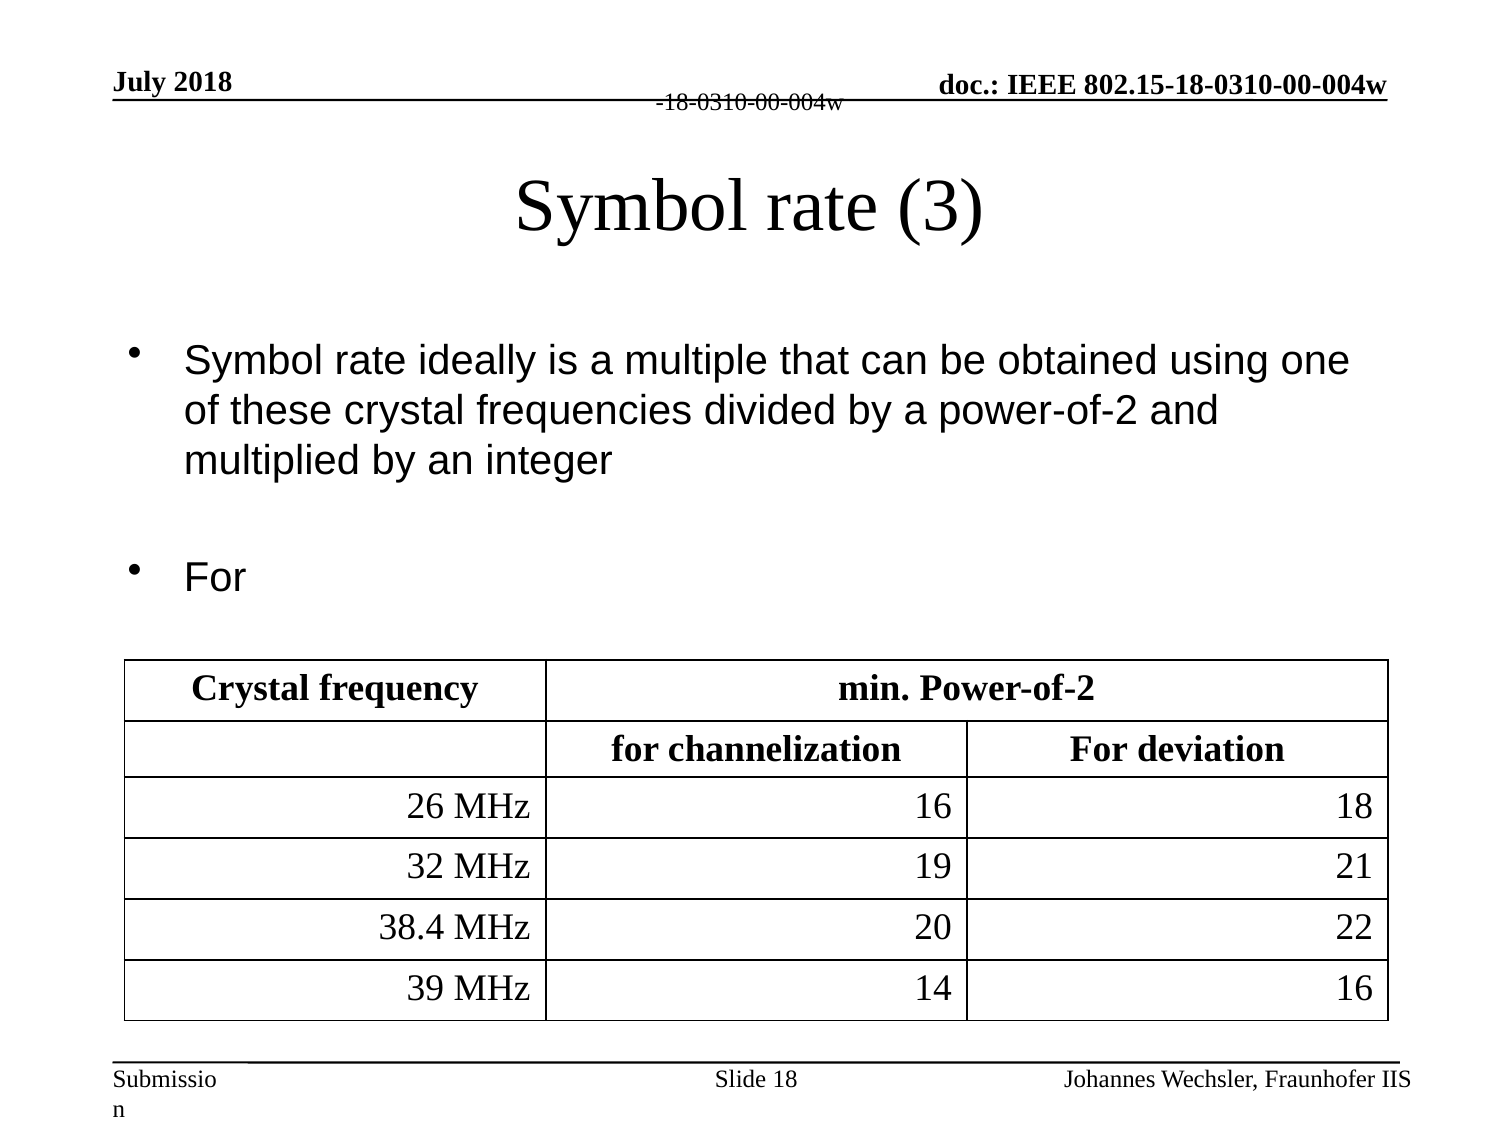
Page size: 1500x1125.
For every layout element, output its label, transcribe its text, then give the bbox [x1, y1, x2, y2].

table_cell For deviation [968, 722, 1387, 776]
table_cell 22 [968, 900, 1387, 959]
table_cell for channelization [547, 722, 966, 776]
table_cell 19 [547, 839, 966, 898]
table_cell 14 [547, 961, 966, 1020]
table_cell 18 [968, 778, 1387, 837]
slide_number Slide 18 [712, 1062, 800, 1093]
table_cell 20 [547, 900, 966, 959]
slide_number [112, 62, 375, 98]
table_cell 39 MHz [125, 961, 545, 1020]
table_cell 26 MHz [125, 778, 545, 837]
table_cell 32 MHz [125, 839, 545, 898]
table_cell 38.4 MHz [125, 900, 545, 959]
footer Johannes Wechsler, Fraunhofer IIS [900, 1062, 1413, 1093]
title Symbol rate (3) [112, 112, 1388, 288]
table_header Crystal frequency [125, 661, 545, 720]
table_cell 16 [968, 961, 1387, 1020]
table_cell 21 [968, 839, 1387, 898]
table_cell [125, 722, 545, 776]
table_header min. Power-of-2 [547, 661, 1387, 720]
table_cell 16 [547, 778, 966, 837]
